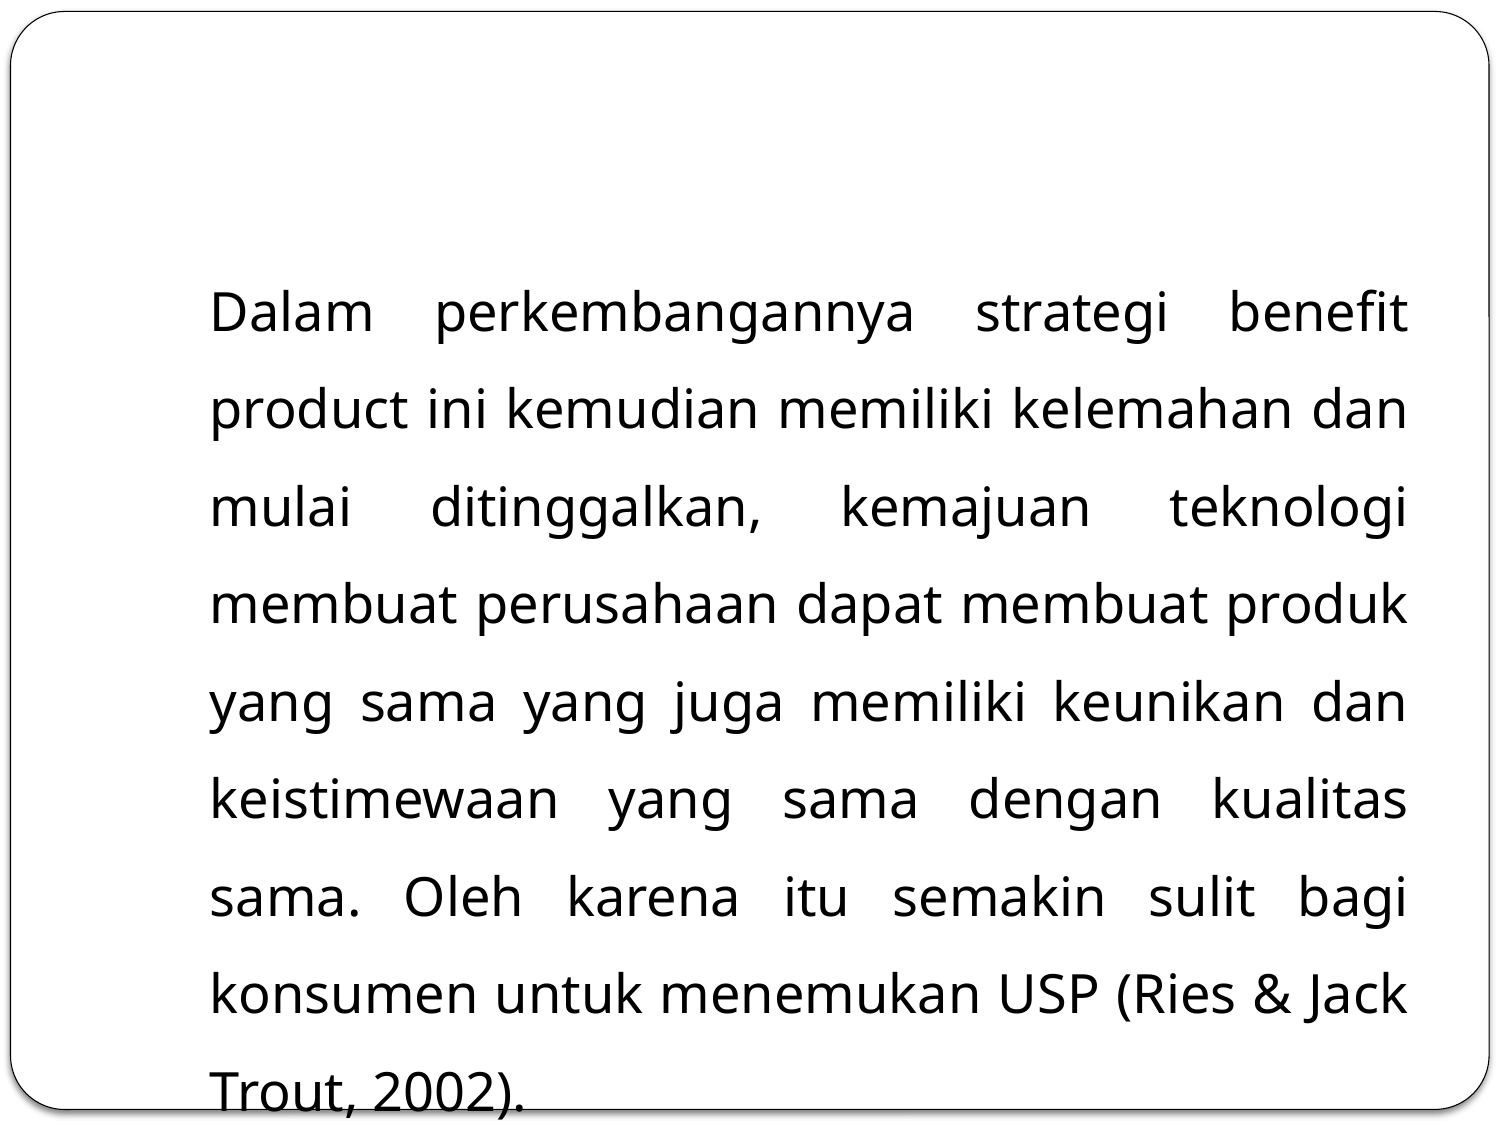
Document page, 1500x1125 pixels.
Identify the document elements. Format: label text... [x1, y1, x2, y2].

list Dalam perkembangannya strategi benefit product ini kemudian memiliki kelemahan dan mulai ditinggalkan, kemajuan teknologi membuat perusahaan dapat membuat produk yang sama yang juga memiliki keunikan dan keistimewaan yang sama dengan kualitas sama. Oleh karena itu semakin sulit bagi konsumen untuk menemukan USP (Ries & Jack Trout, 2002). [150, 237, 1425, 988]
